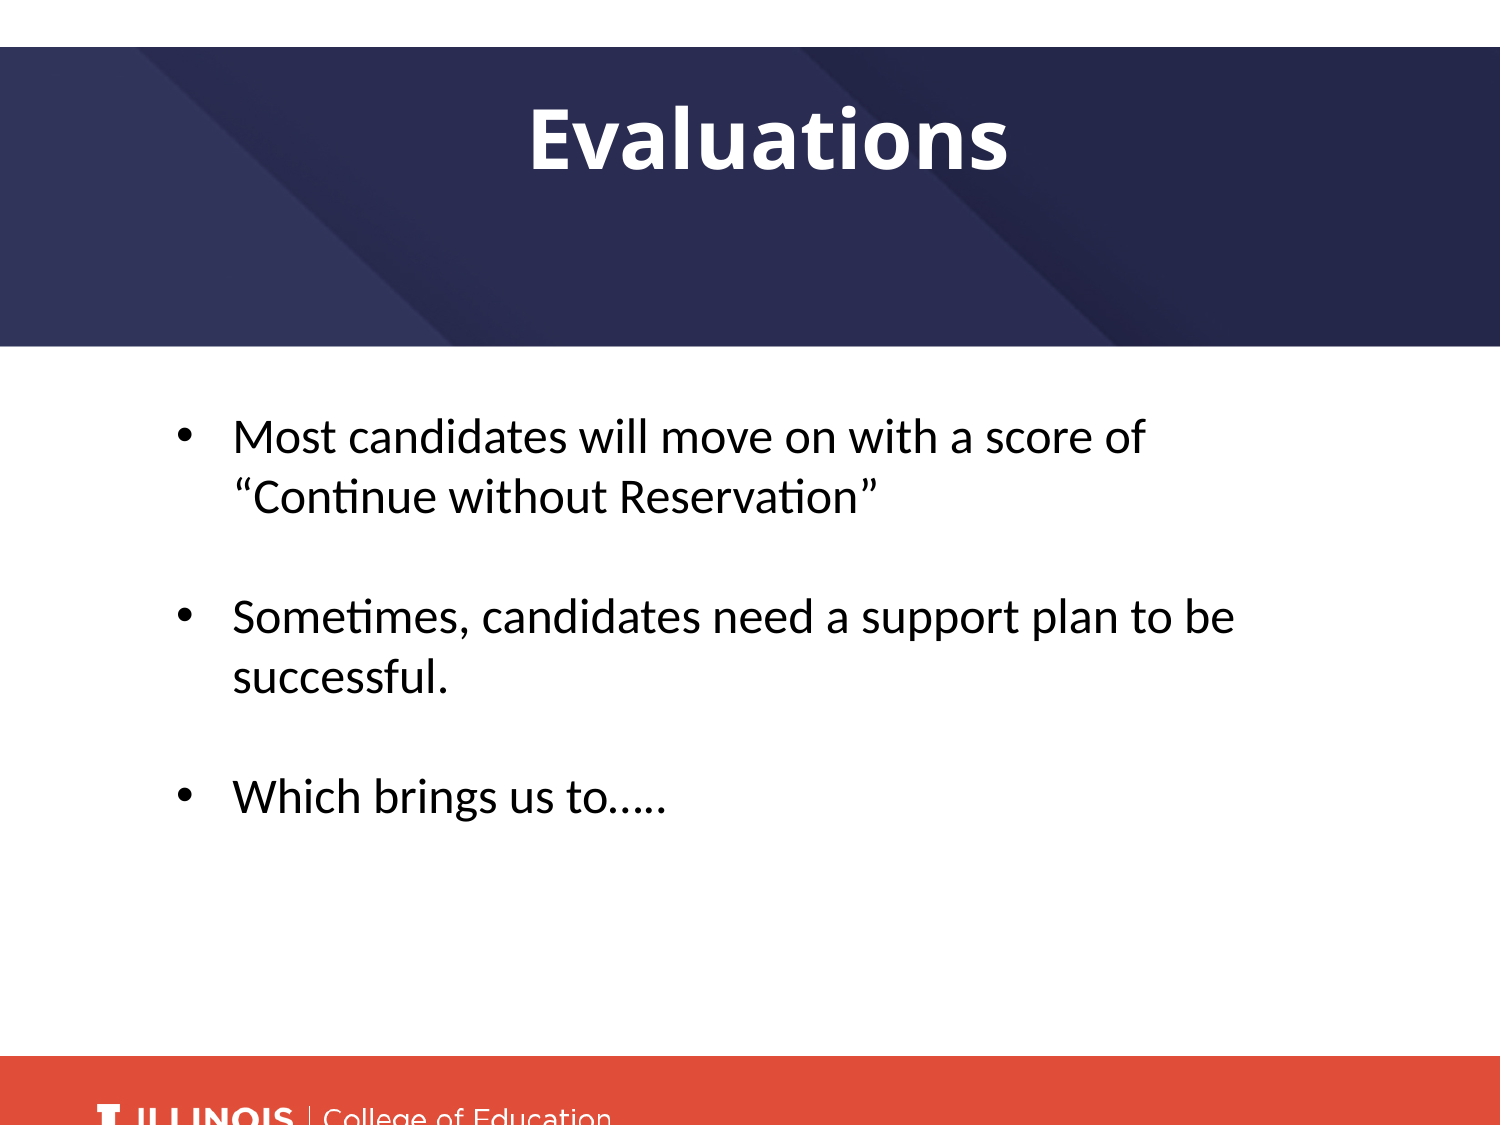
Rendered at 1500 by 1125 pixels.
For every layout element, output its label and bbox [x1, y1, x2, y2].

list [0, 46, 1500, 1125]
